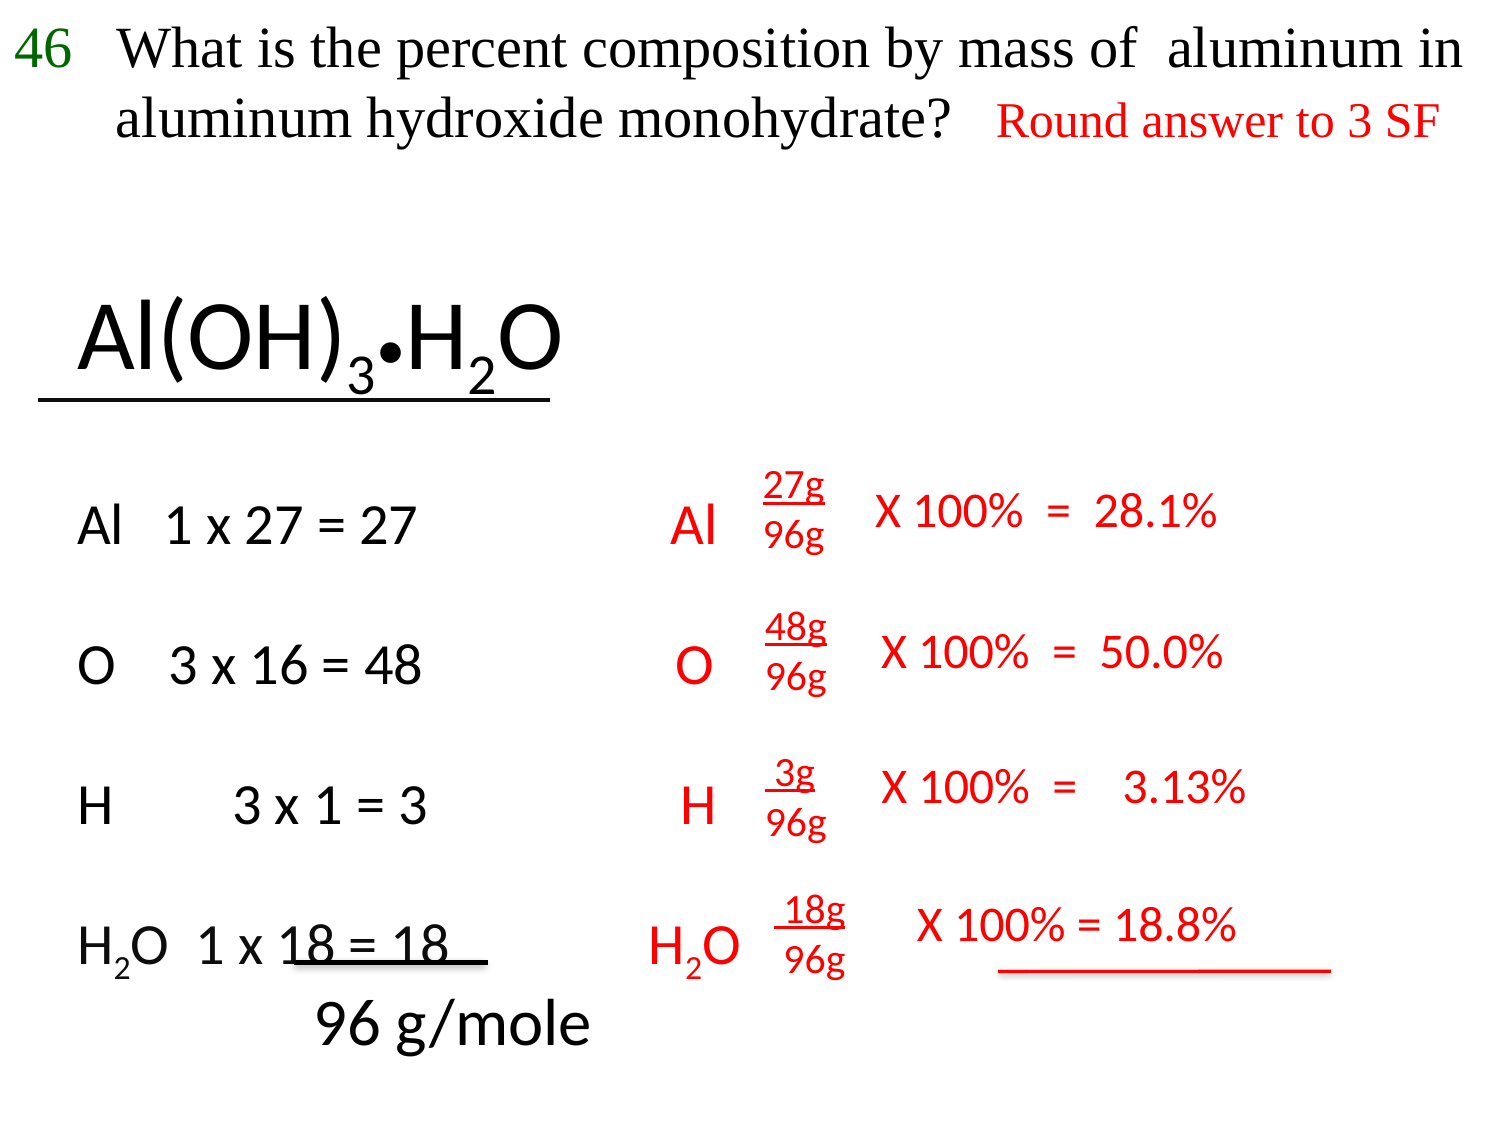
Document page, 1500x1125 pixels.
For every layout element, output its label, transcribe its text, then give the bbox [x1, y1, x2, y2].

text_box Al(OH)3•H2O Al 1 x 27 = 27 Al O 3 x 16 = 48 O H 3 x 1 = 3 H H2O 1 x 18 = 18 H2O [62, 262, 1500, 994]
text_box 48g 96g [750, 591, 963, 707]
text_box 46 What is the percent composition by mass of aluminum in aluminum hydroxide monohydrate? Round answer to 3 SF [0, 1, 1500, 157]
text_box 96 g/mole [268, 971, 657, 1066]
text_box 18g 96g [759, 874, 1478, 989]
text_box 27g 96g [747, 449, 948, 565]
text_box X 100% = 3.13% [866, 745, 1262, 821]
text_box 3g 96g [749, 737, 1500, 853]
text_box X 100% = 28.1% [860, 470, 1336, 545]
text_box 80 e- [295, 965, 484, 969]
text_box X 100% = 18.8% [902, 883, 1252, 959]
text_box = [291, 963, 488, 971]
text_box X 100% = 50.0% [866, 611, 1239, 687]
